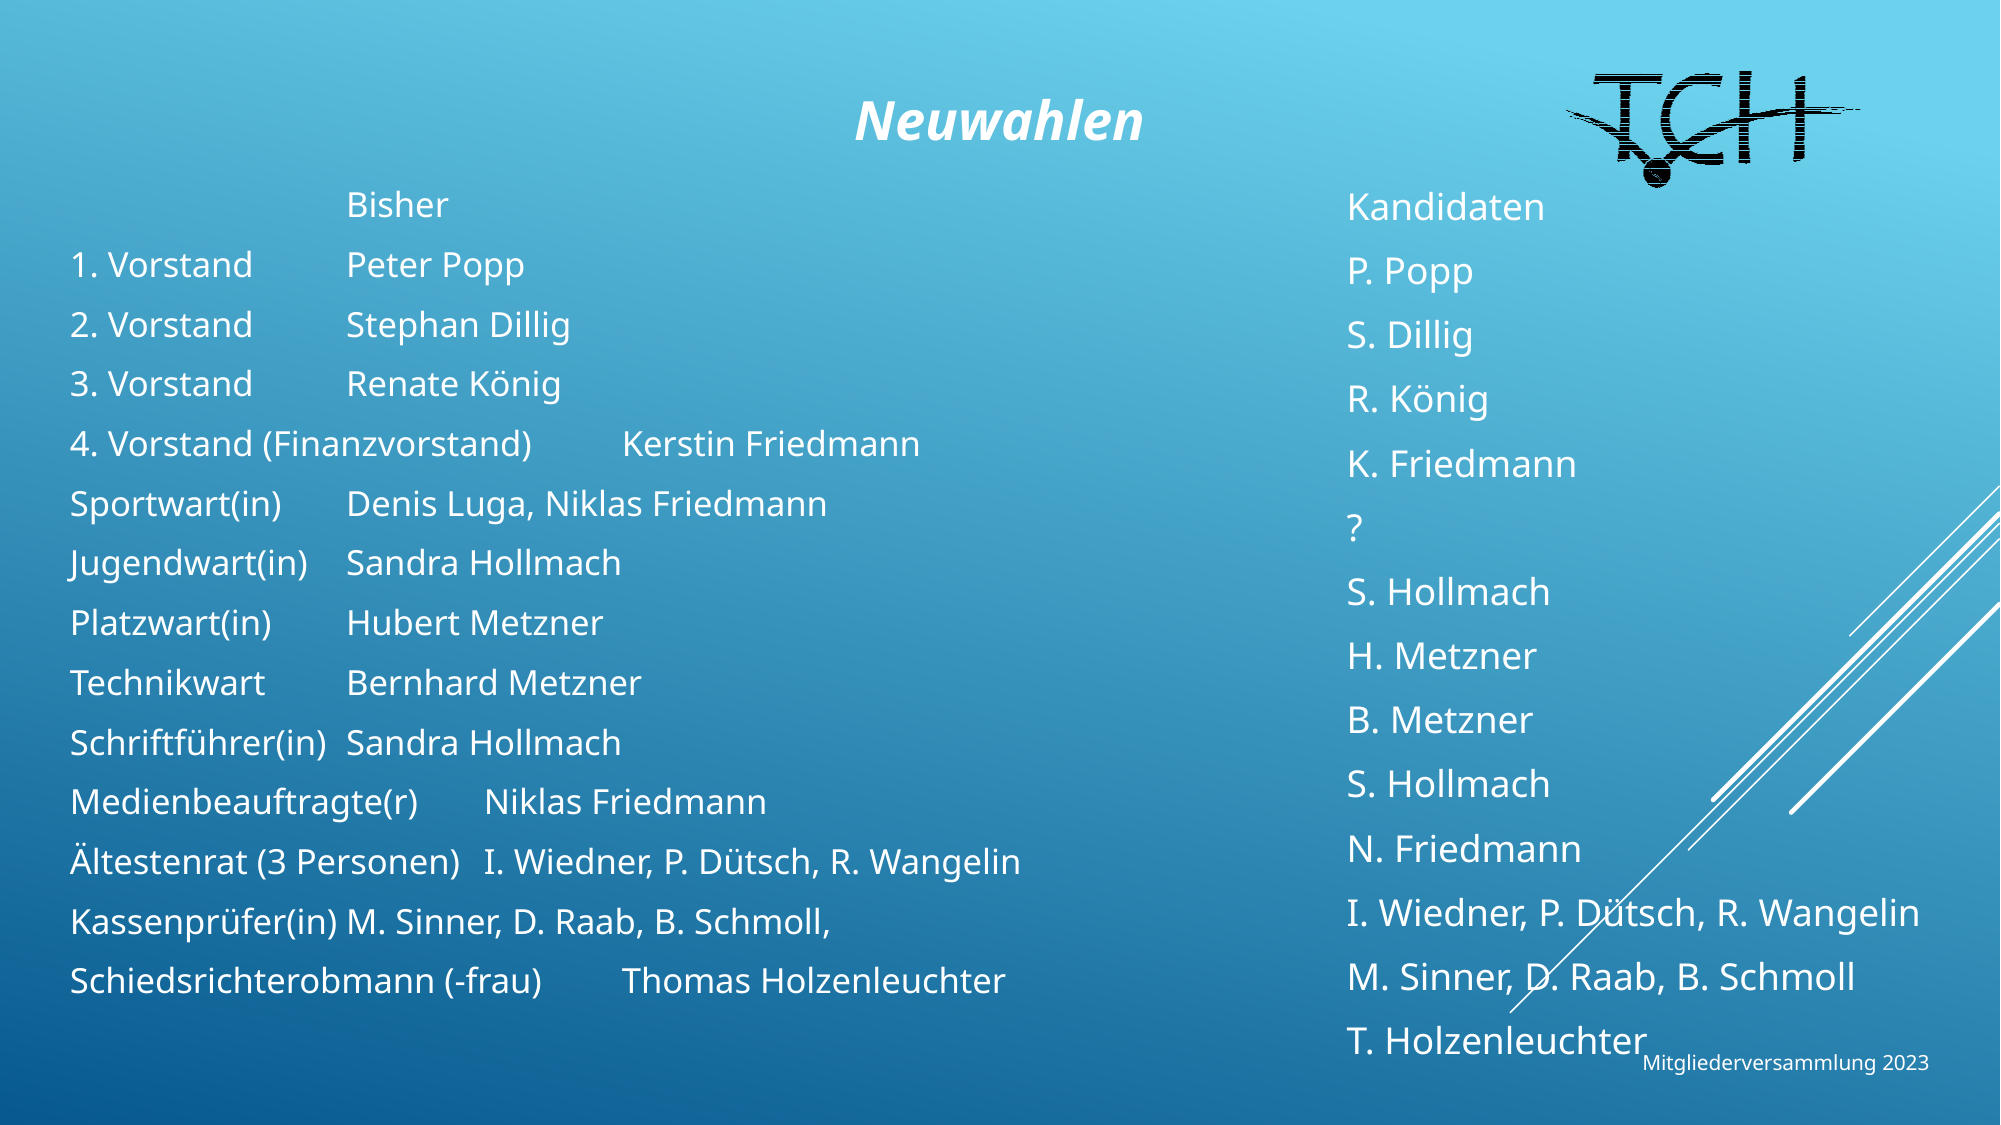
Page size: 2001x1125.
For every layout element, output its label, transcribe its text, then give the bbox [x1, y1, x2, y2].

text_box Mitgliederversammlung 2023 [706, 1042, 1945, 1103]
text_box Neuwahlen [499, 78, 1501, 159]
list Bisher 1. Vorstand Peter Popp 2. Vorstand Stephan Dillig 3. Vorstand Renate König 4. Vorstand (Finanzvorstand) Kerstin Friedmann Sportwart(in) Denis Luga, Niklas Friedmann Jugendwart(in) Sandra Hollmach Platzwart(in) Hubert Metzner Technikwart Bernhard Metzner Schriftführer(in) Sandra Hollmach Medienbeauftragte(r) Niklas Friedmann Ältestenrat (3 Personen) I. Wiedner, P. Dütsch, R. Wangelin Kassenprüfer(in) M. Sinner, D. Raab, B. Schmoll, Schiedsrichterobmann (-frau) Thomas Holzenleuchter [54, 175, 1331, 1073]
text_box Kandidaten P. Popp S. Dillig R. König K. Friedmann ? S. Hollmach H. Metzner B. Metzner S. Hollmach N. Friedmann I. Wiedner, P. Dütsch, R. Wangelin M. Sinner, D. Raab, B. Schmoll T. Holzenleuchter [1331, 175, 1987, 1073]
